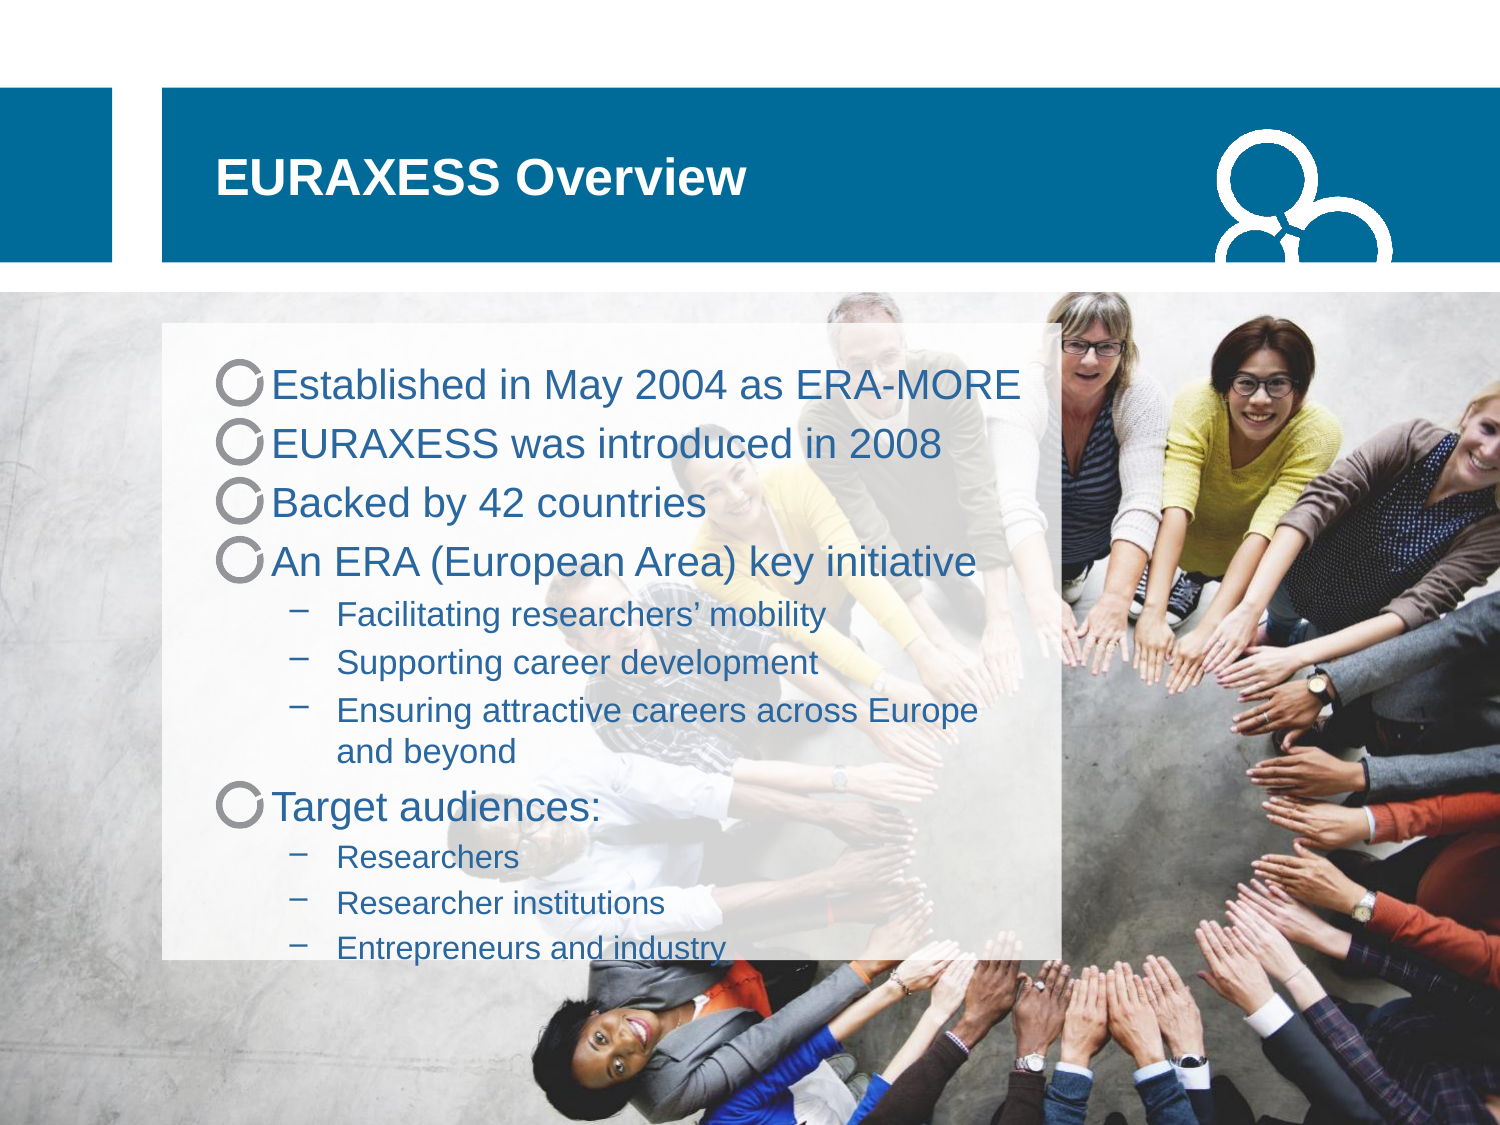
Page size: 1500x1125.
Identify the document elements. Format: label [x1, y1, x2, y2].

picture [0, 291, 1500, 1125]
text_box [0, 87, 1500, 263]
